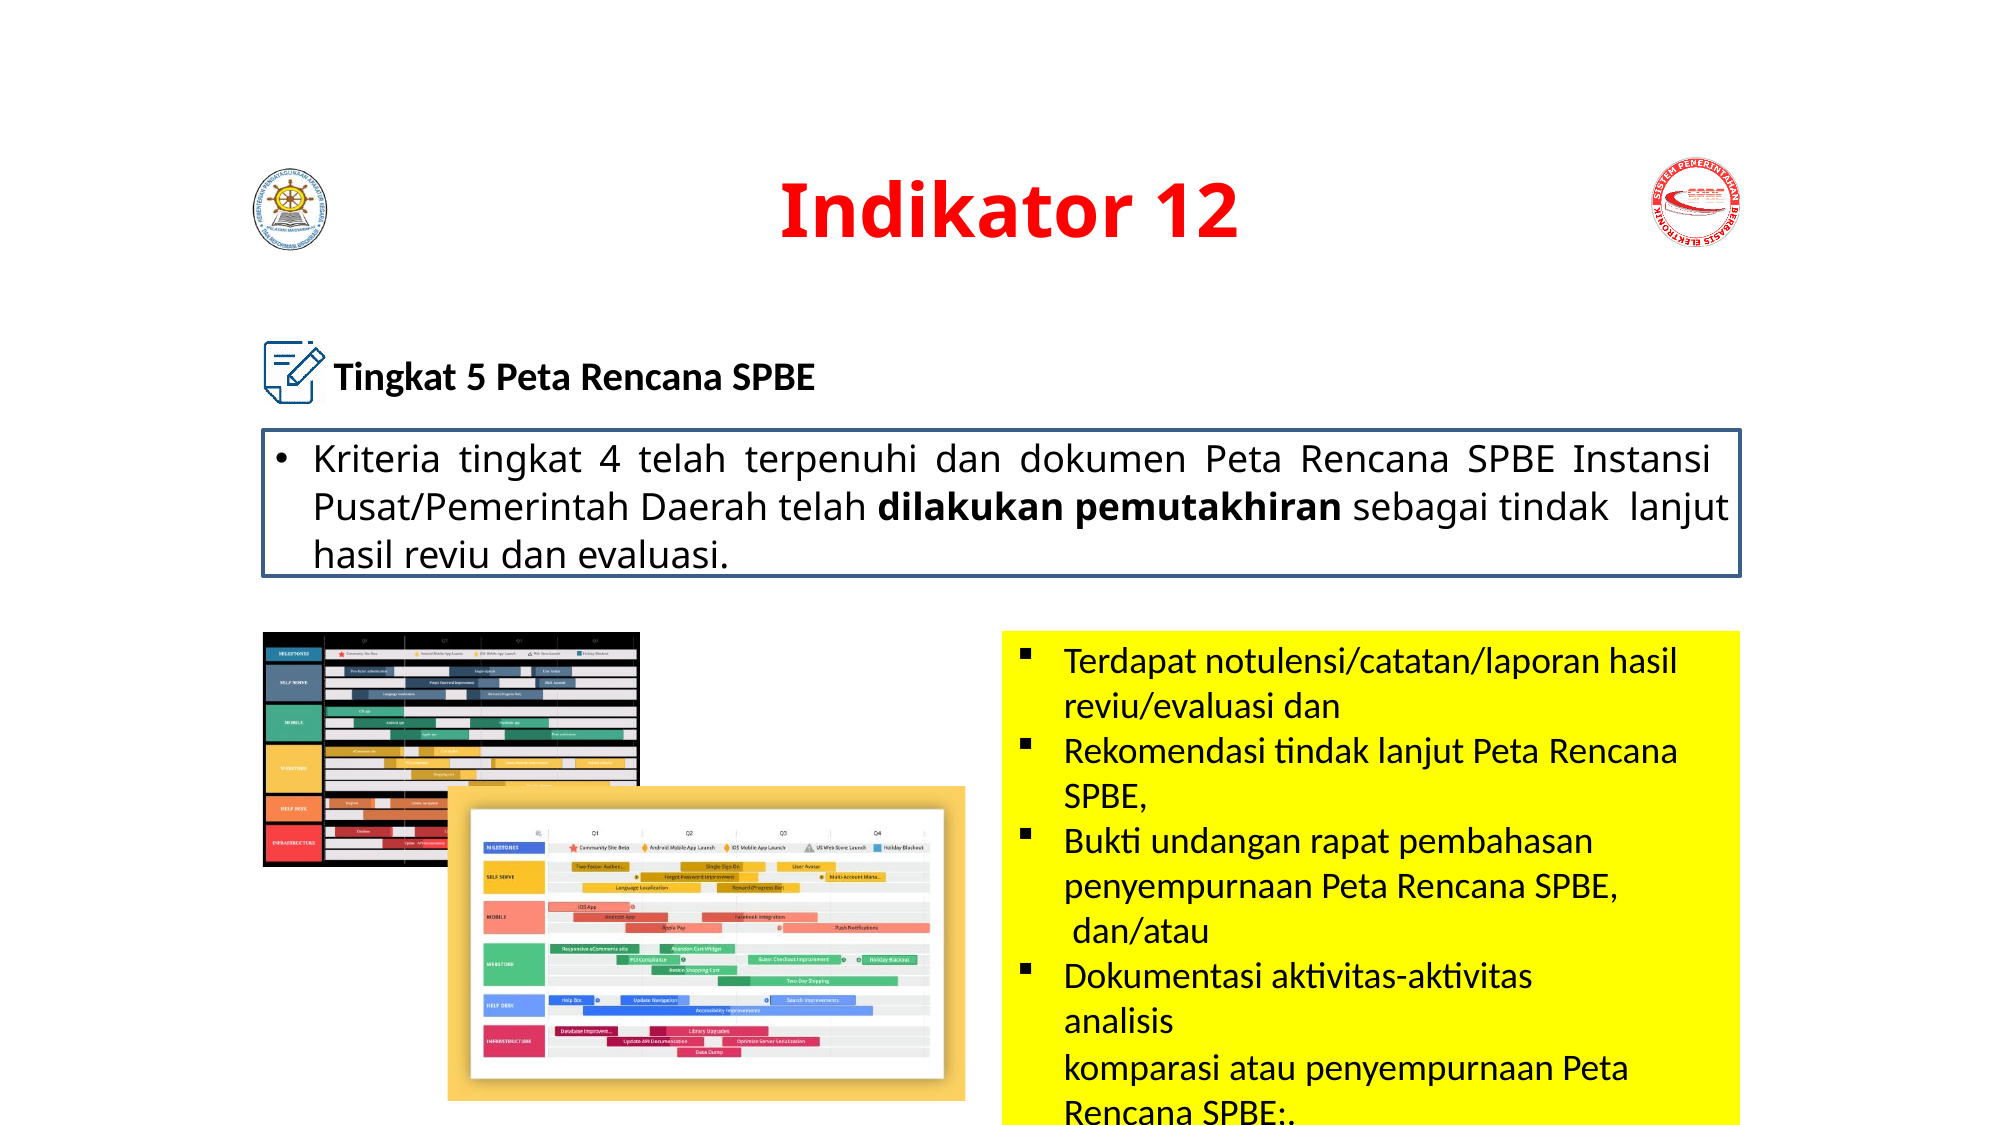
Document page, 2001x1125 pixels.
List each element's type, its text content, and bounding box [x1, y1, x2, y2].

text_box Terdapat notulensi/catatan/laporan hasil reviu/evaluasi dan Rekomendasi tindak lanjut Peta Rencana SPBE, Bukti undangan rapat pembahasan penyempurnaan Peta Rencana SPBE, dan/atau Dokumentasi aktivitas-aktivitas analisis komparasi atau penyempurnaan Peta Rencana SPBE;. [1001, 630, 1740, 1125]
text_box [252, 168, 328, 251]
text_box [262, 631, 966, 1101]
text_box [263, 341, 326, 404]
text_box Kriteria tingkat 4 telah terpenuhi dan dokumen Peta Rencana SPBE Instansi Pusat/Pemerintah Daerah telah dilakukan pemutakhiran sebagai tindak lanjut hasil reviu dan evaluasi. [263, 430, 1741, 577]
text_box [1651, 157, 1740, 247]
text_box Tingkat 5 Peta Rencana SPBE [331, 347, 822, 399]
title Indikator 12 [689, 160, 1311, 351]
